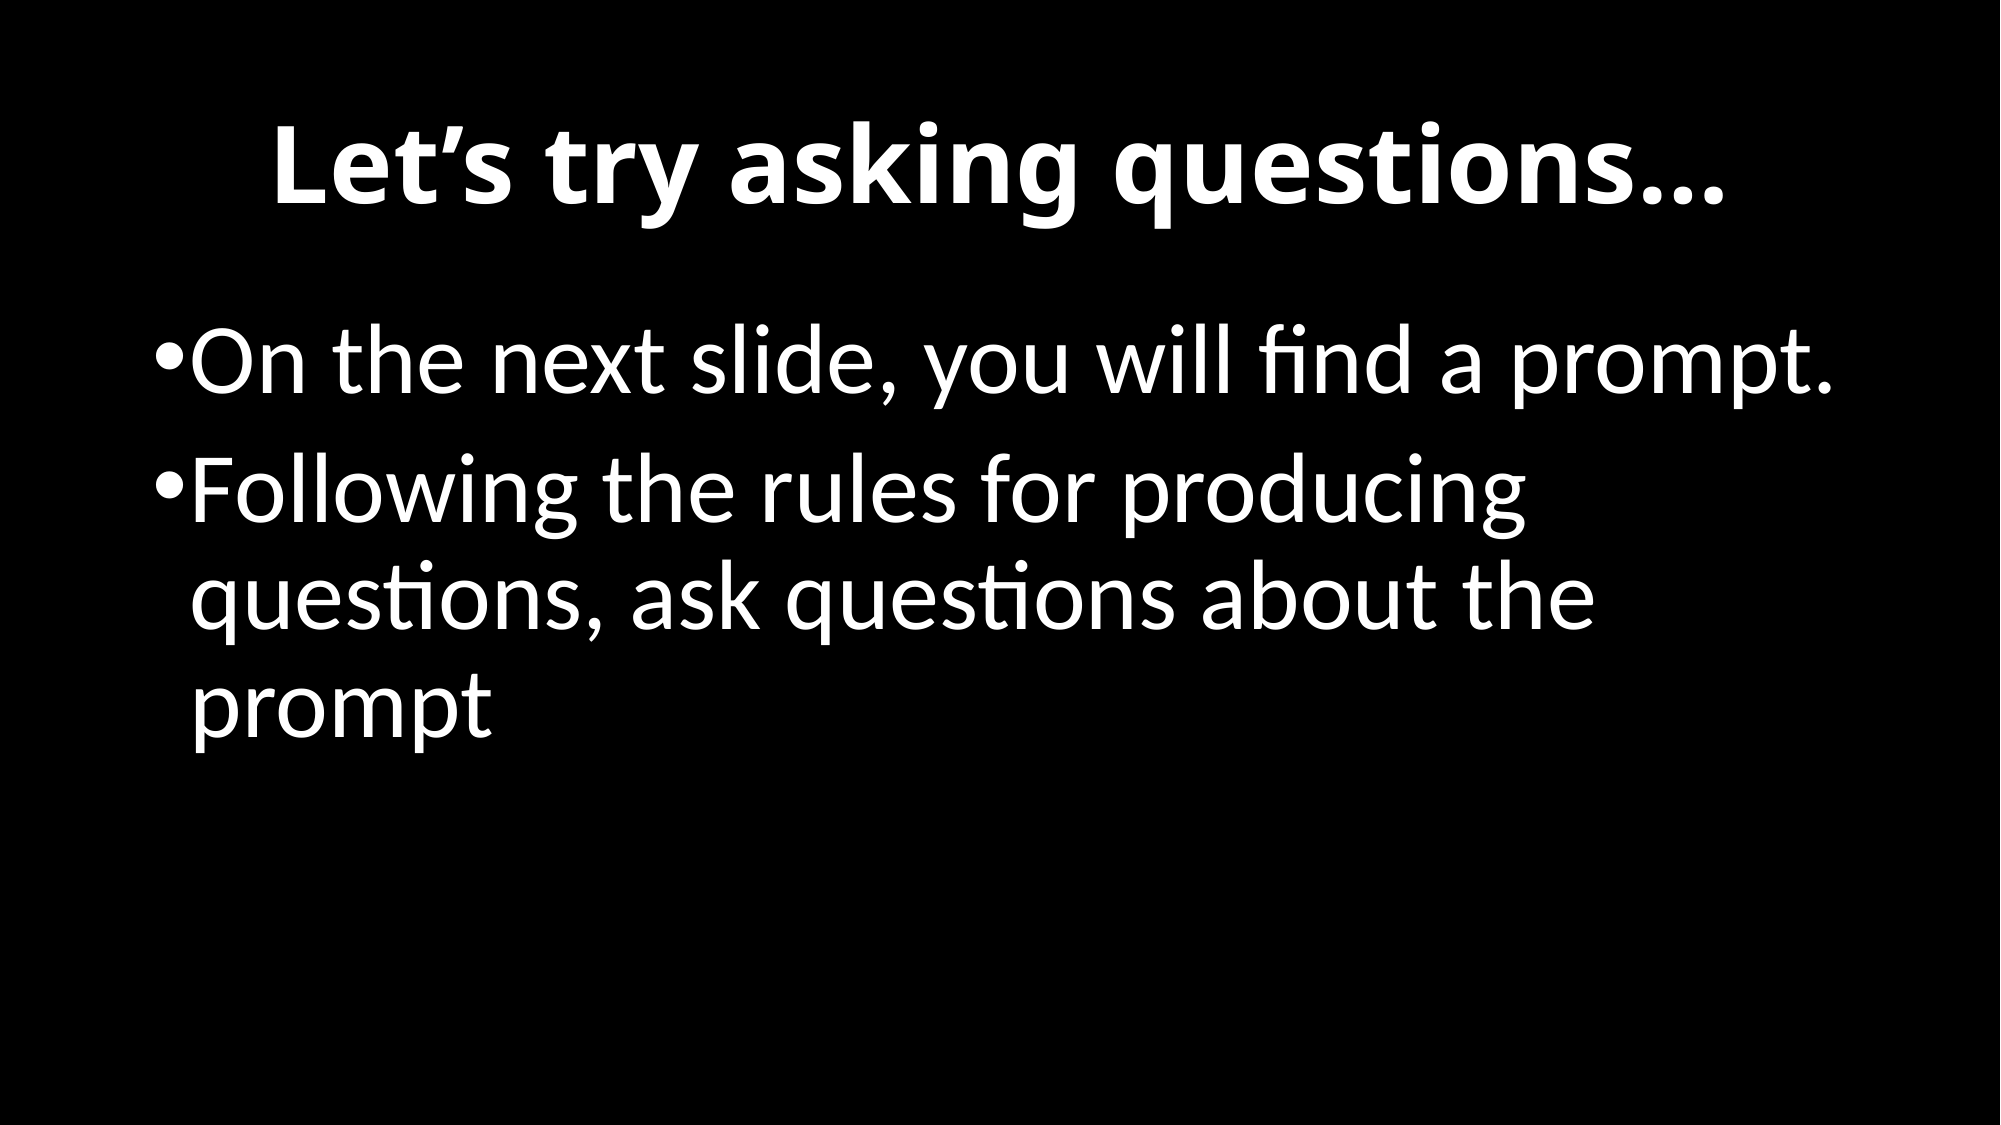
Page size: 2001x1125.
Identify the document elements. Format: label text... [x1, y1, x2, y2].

list On the next slide, you will find a prompt. Following the rules for producing questions, ask questions about the prompt [137, 299, 1863, 1014]
title Let’s try asking questions… [137, 59, 1863, 278]
